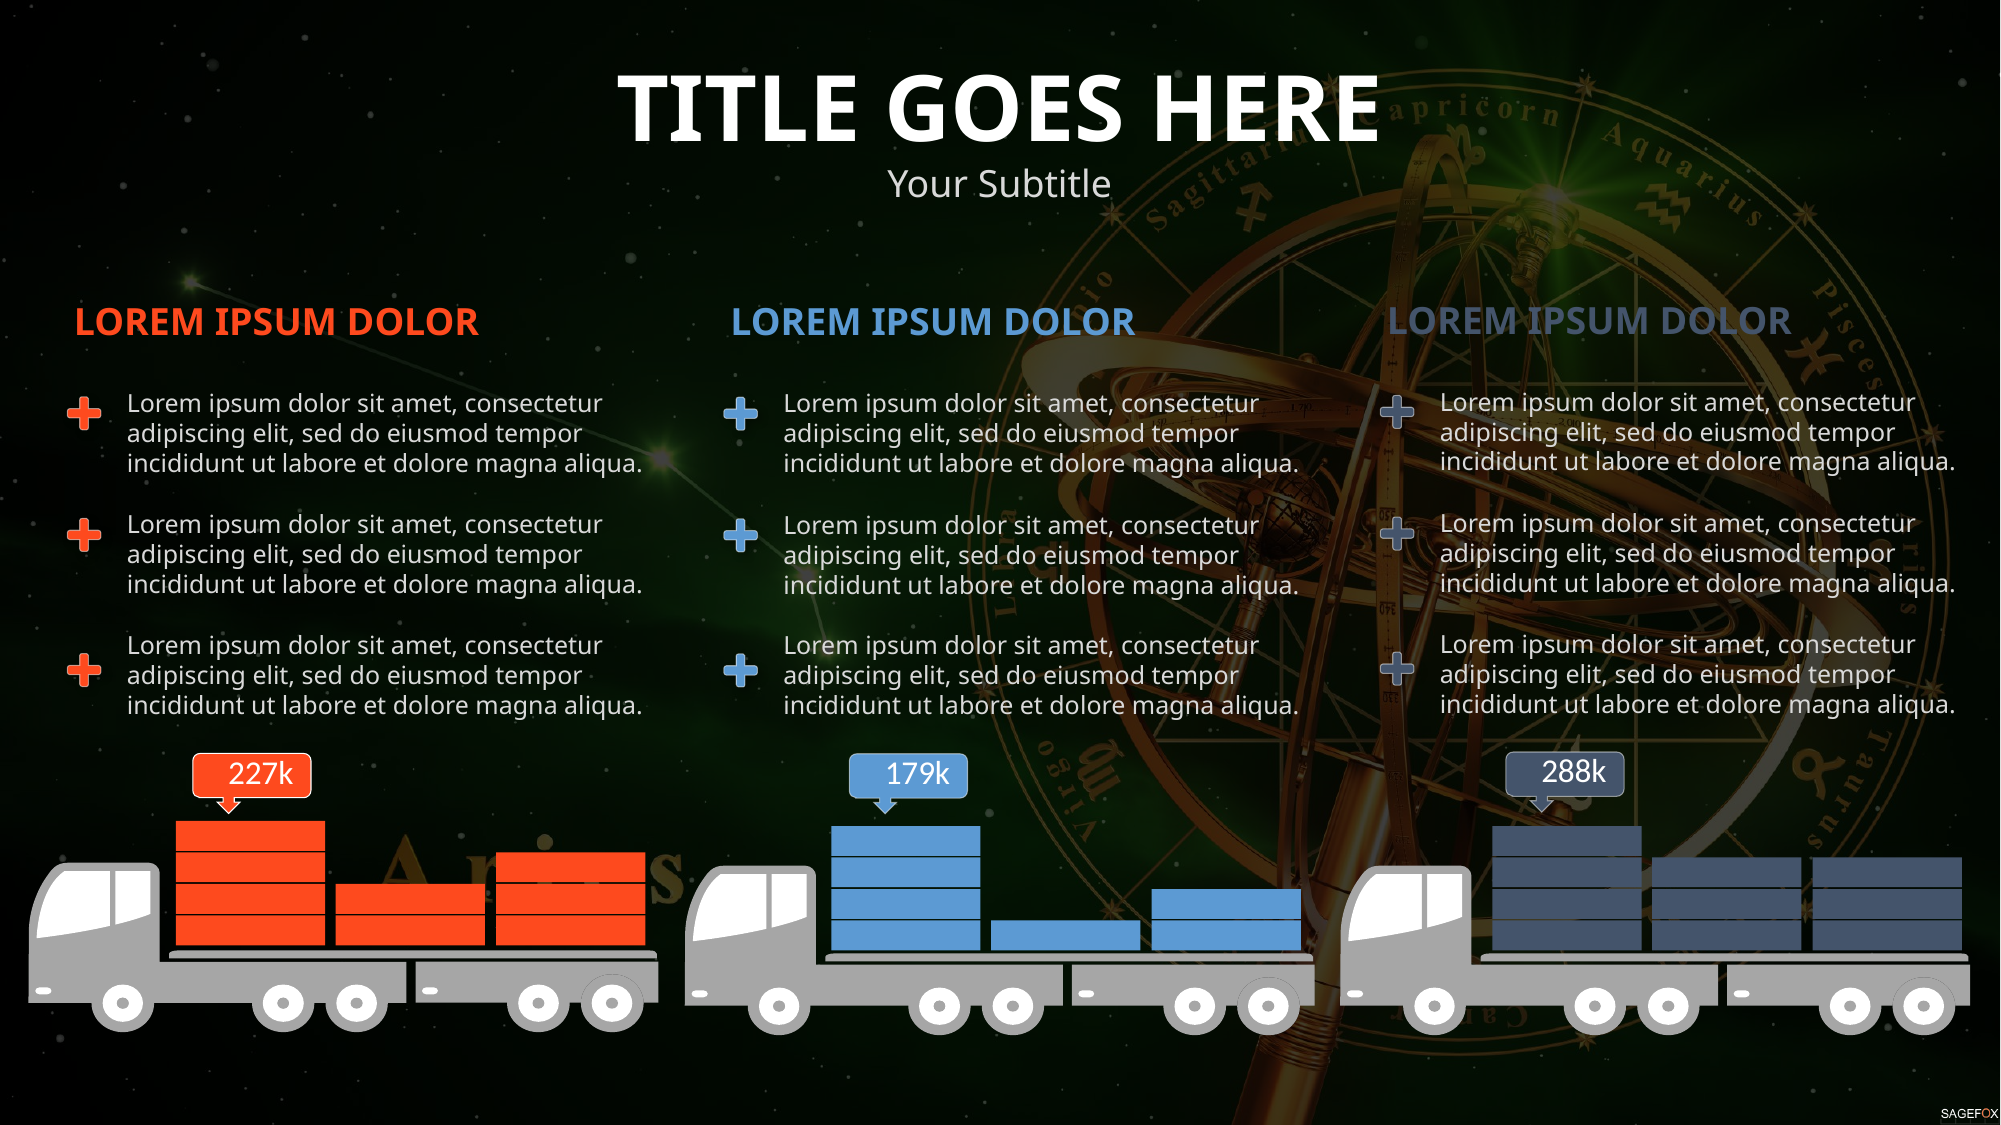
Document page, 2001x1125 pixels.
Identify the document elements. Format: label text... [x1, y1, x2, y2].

text_box [1492, 826, 1642, 856]
text_box [175, 852, 326, 862]
text_box [496, 852, 646, 862]
text_box Lorem ipsum dolor sit amet, consectetur adipiscing elit, sed do eiusmod tempor incididunt ut labore et dolore magna aliqua. [1429, 502, 1983, 603]
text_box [192, 743, 326, 814]
text_box [67, 518, 101, 552]
text_box [723, 653, 758, 687]
text_box [175, 820, 326, 851]
text_box Lorem ipsum dolor sit amet, consectetur adipiscing elit, sed do eiusmod tempor incididunt ut labore et dolore magna aliqua. [116, 504, 670, 604]
text_box [723, 397, 758, 431]
text_box Lorem ipsum dolor sit amet, consectetur adipiscing elit, sed do eiusmod tempor incididunt ut labore et dolore magna aliqua. [116, 382, 670, 483]
text_box [1380, 395, 1414, 429]
picture [0, 0, 2001, 1125]
text_box [1380, 517, 1414, 551]
text_box LOREM IPSUM DOLOR [1372, 289, 1832, 349]
text_box Lorem ipsum dolor sit amet, consectetur adipiscing elit, sed do eiusmod tempor incididunt ut labore et dolore magna aliqua. [773, 382, 1327, 483]
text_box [28, 862, 659, 1033]
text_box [849, 744, 982, 814]
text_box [1505, 742, 1639, 813]
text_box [684, 865, 1315, 1036]
text_box TITLE GOES HERE Your Subtitle [548, 42, 1452, 212]
text_box [723, 518, 758, 552]
text_box [1812, 857, 1962, 865]
text_box [831, 857, 981, 865]
text_box [1652, 857, 1802, 865]
text_box Lorem ipsum dolor sit amet, consectetur adipiscing elit, sed do eiusmod tempor incididunt ut labore et dolore magna aliqua. [116, 624, 670, 725]
text_box [67, 653, 101, 687]
text_box [831, 826, 981, 856]
text_box LOREM IPSUM DOLOR [715, 290, 1175, 351]
text_box Lorem ipsum dolor sit amet, consectetur adipiscing elit, sed do eiusmod tempor incididunt ut labore et dolore magna aliqua. [773, 624, 1327, 725]
text_box Lorem ipsum dolor sit amet, consectetur adipiscing elit, sed do eiusmod tempor incididunt ut labore et dolore magna aliqua. [1429, 623, 1983, 724]
text_box LOREM IPSUM DOLOR [59, 290, 519, 351]
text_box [1340, 865, 1971, 1036]
text_box [67, 396, 101, 430]
text_box Lorem ipsum dolor sit amet, consectetur adipiscing elit, sed do eiusmod tempor incididunt ut labore et dolore magna aliqua. [773, 504, 1327, 605]
text_box [1380, 652, 1414, 686]
text_box [1492, 857, 1642, 865]
text_box Lorem ipsum dolor sit amet, consectetur adipiscing elit, sed do eiusmod tempor incididunt ut labore et dolore magna aliqua. [1429, 381, 1983, 481]
